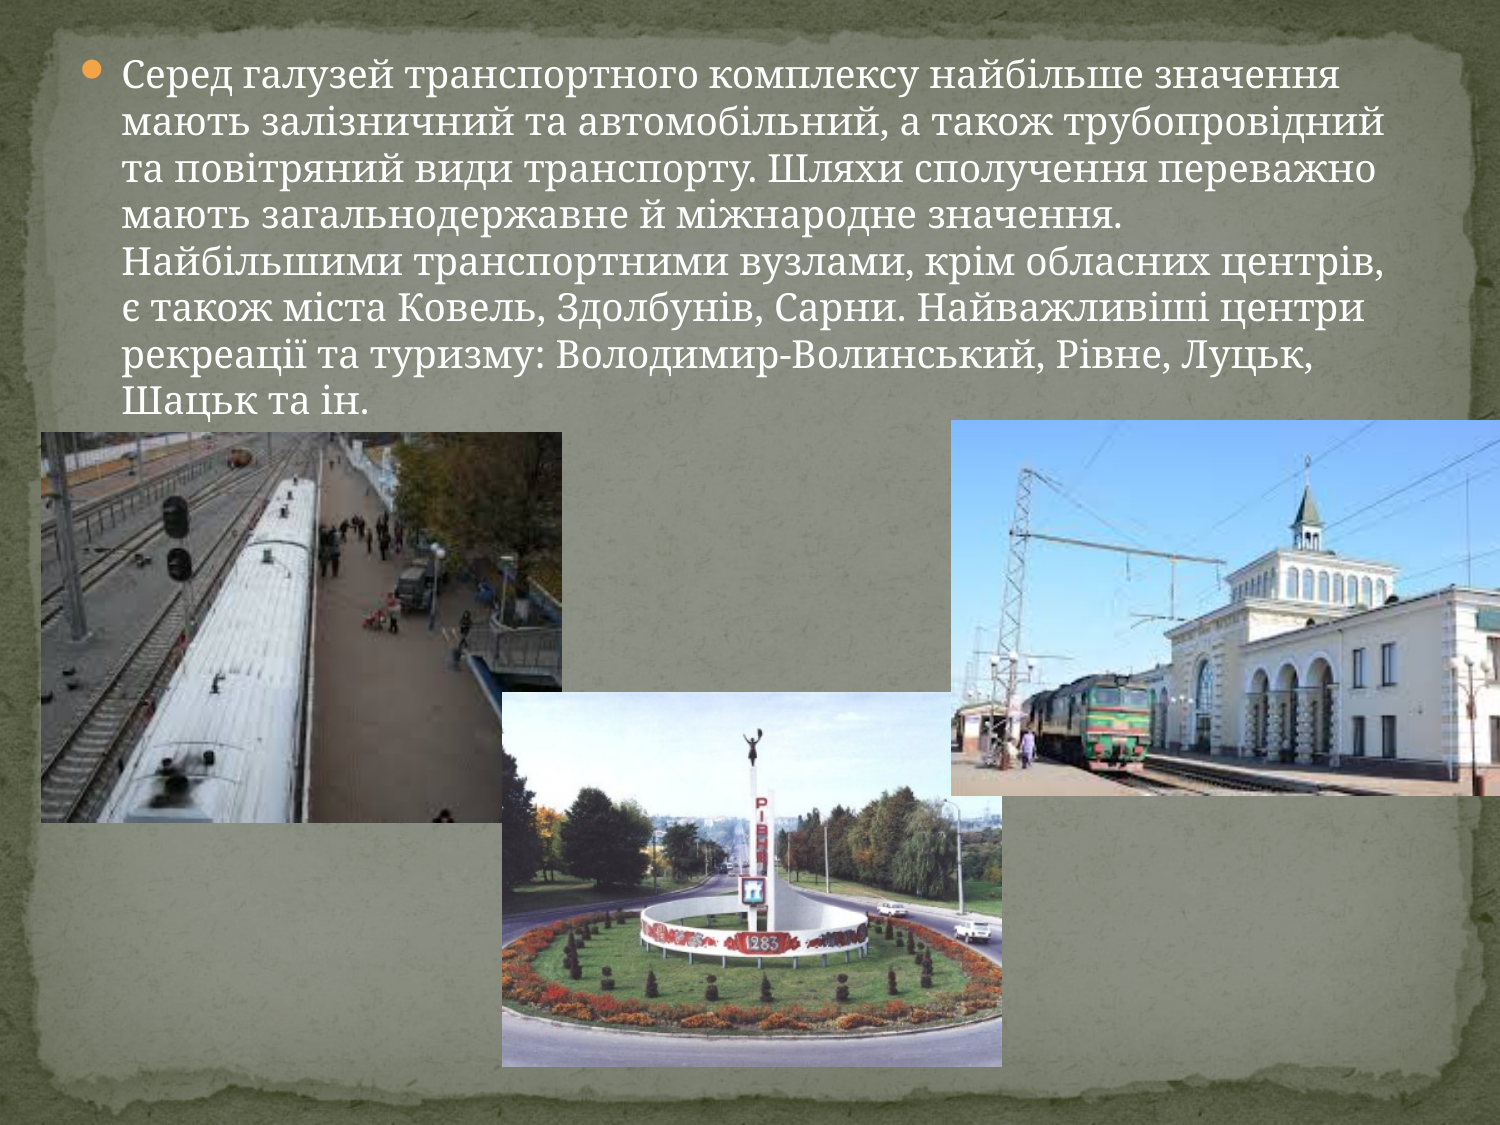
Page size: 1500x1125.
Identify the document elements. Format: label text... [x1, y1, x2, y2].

picture [41, 420, 1500, 1067]
list Серед галузей транспортного комплексу найбільше значення мають залізничний та автомобільний, а також трубопровідний та повітряний види транспорту. Шляхи сполучення переважно мають загальнодержавне й міжнародне значення. Найбільшими транспортними вузлами, крім обласних центрів, є також міста Ковель, Здолбунів, Сарни. Найважливіші центри рекреації та туризму: Володимир-Волинський, Рівне, Луцьк, Шацьк та ін. [64, 42, 1415, 433]
